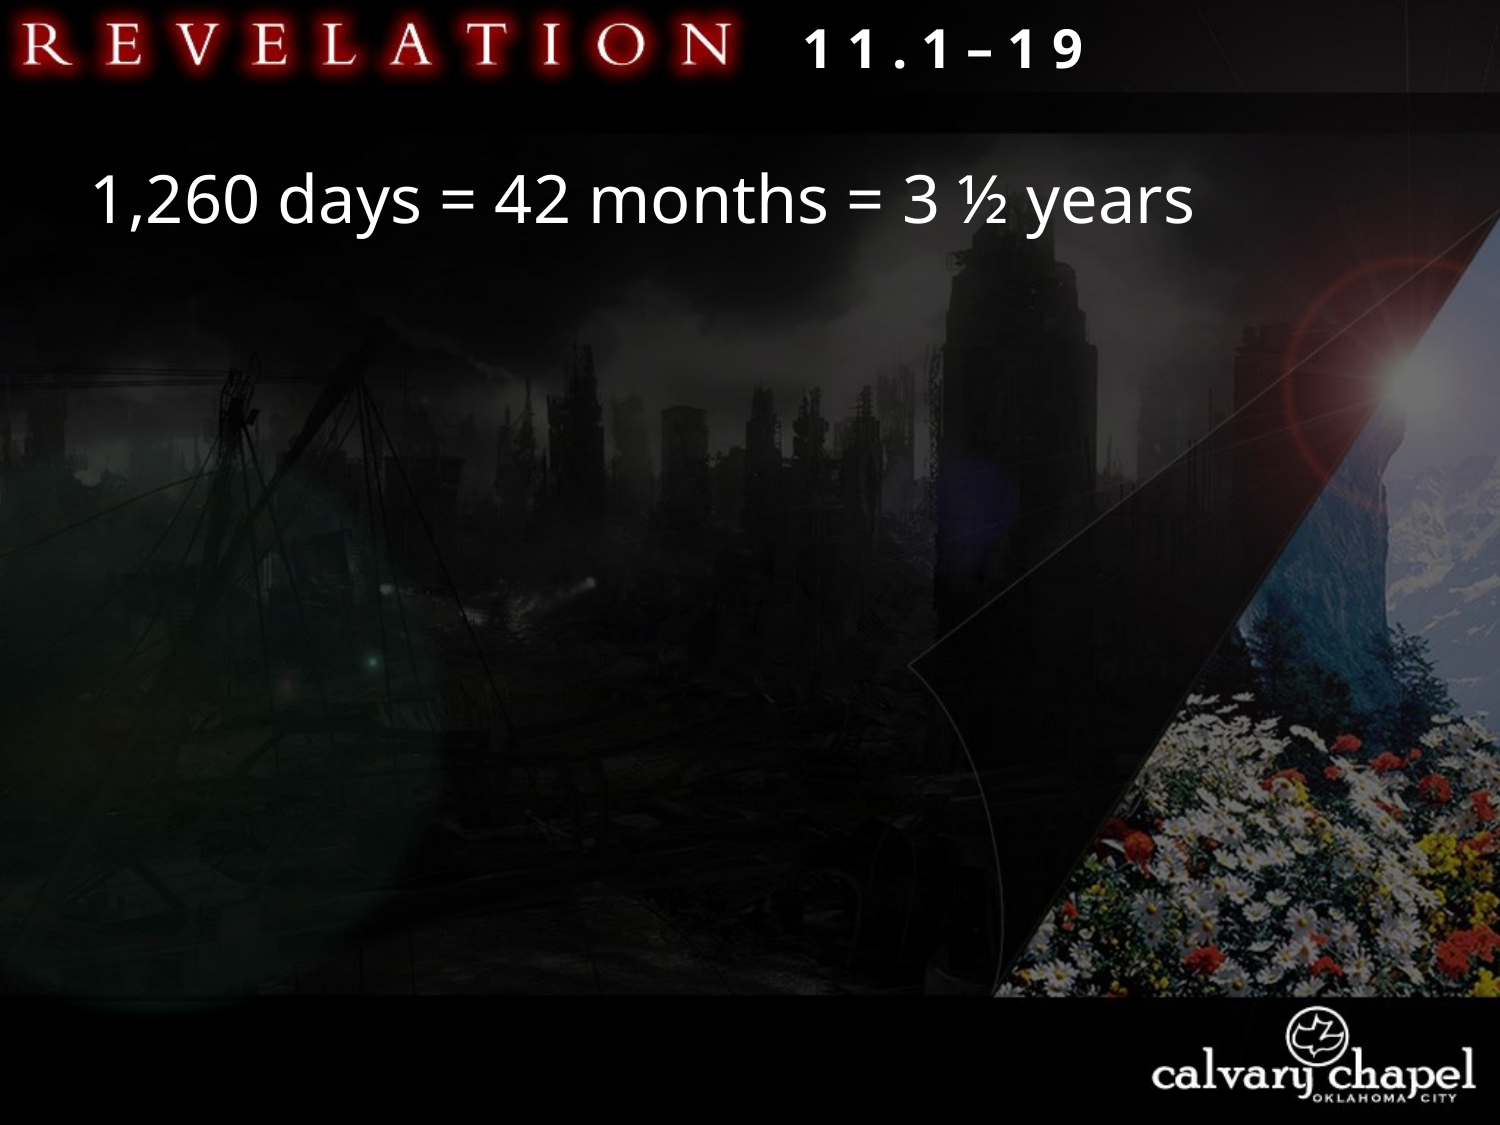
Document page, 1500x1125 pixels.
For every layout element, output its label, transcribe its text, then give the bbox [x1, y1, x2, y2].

text_box 1 1 . 1 – 1 9 [787, 7, 1430, 87]
picture [0, 0, 1500, 1125]
text_box 1,260 days = 42 months = 3 ½ years [74, 149, 1425, 245]
